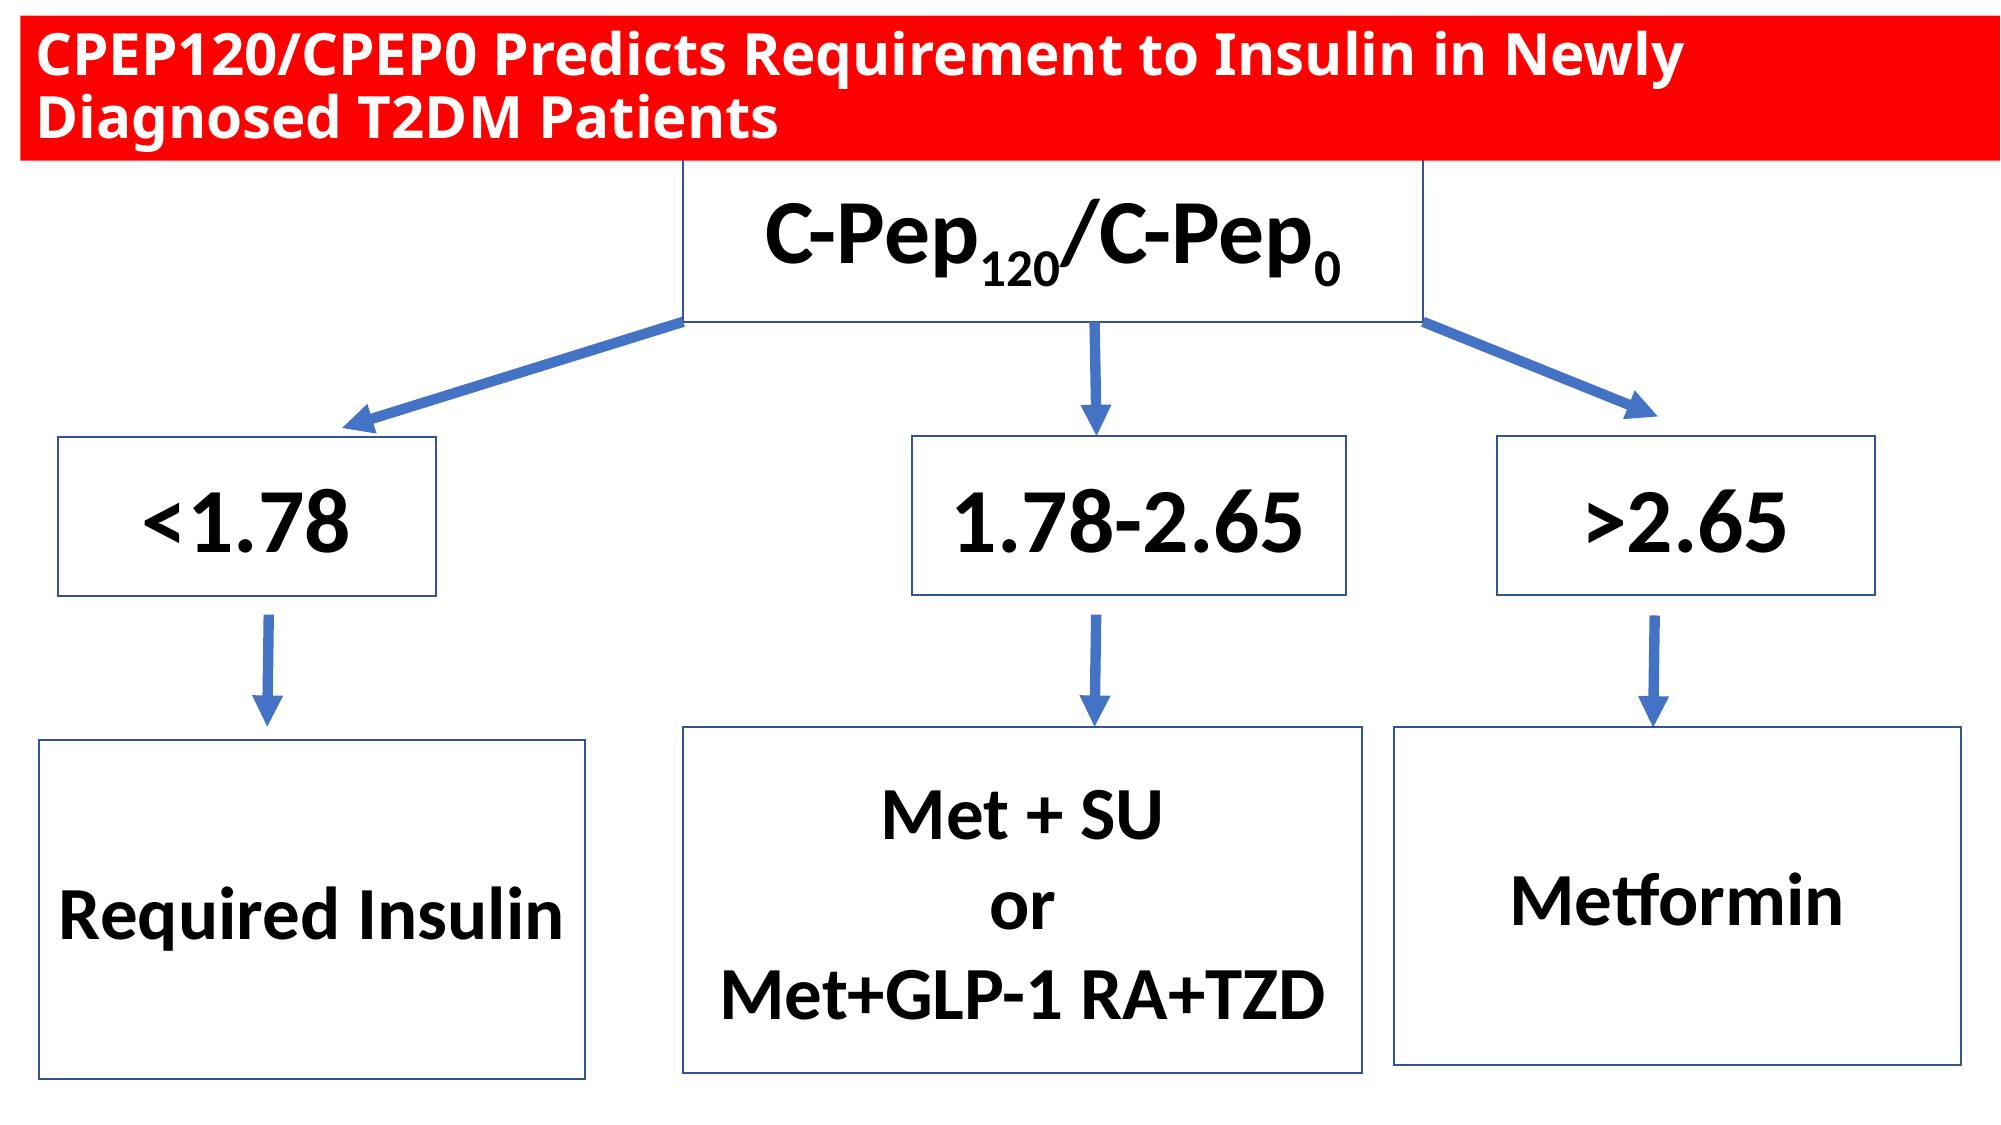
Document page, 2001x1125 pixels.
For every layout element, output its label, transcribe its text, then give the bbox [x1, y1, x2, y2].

text_box <1.78 [57, 436, 437, 597]
text_box Required Insulin [38, 739, 586, 1080]
text_box Metformin [1393, 726, 1962, 1066]
text_box 1.78-2.65 [911, 435, 1347, 596]
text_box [1423, 321, 1658, 417]
text_box Met + SU or Met+GLP-1 RA+TZD [682, 726, 1363, 1074]
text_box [342, 321, 684, 428]
text_box CPEP120/CPEP0 Predicts Requirement to Insulin in Newly Diagnosed T2DM Patients [20, 15, 2000, 161]
text_box C-Pep120/C-Pep0 [682, 161, 1424, 323]
text_box >2.65 [1496, 435, 1876, 596]
